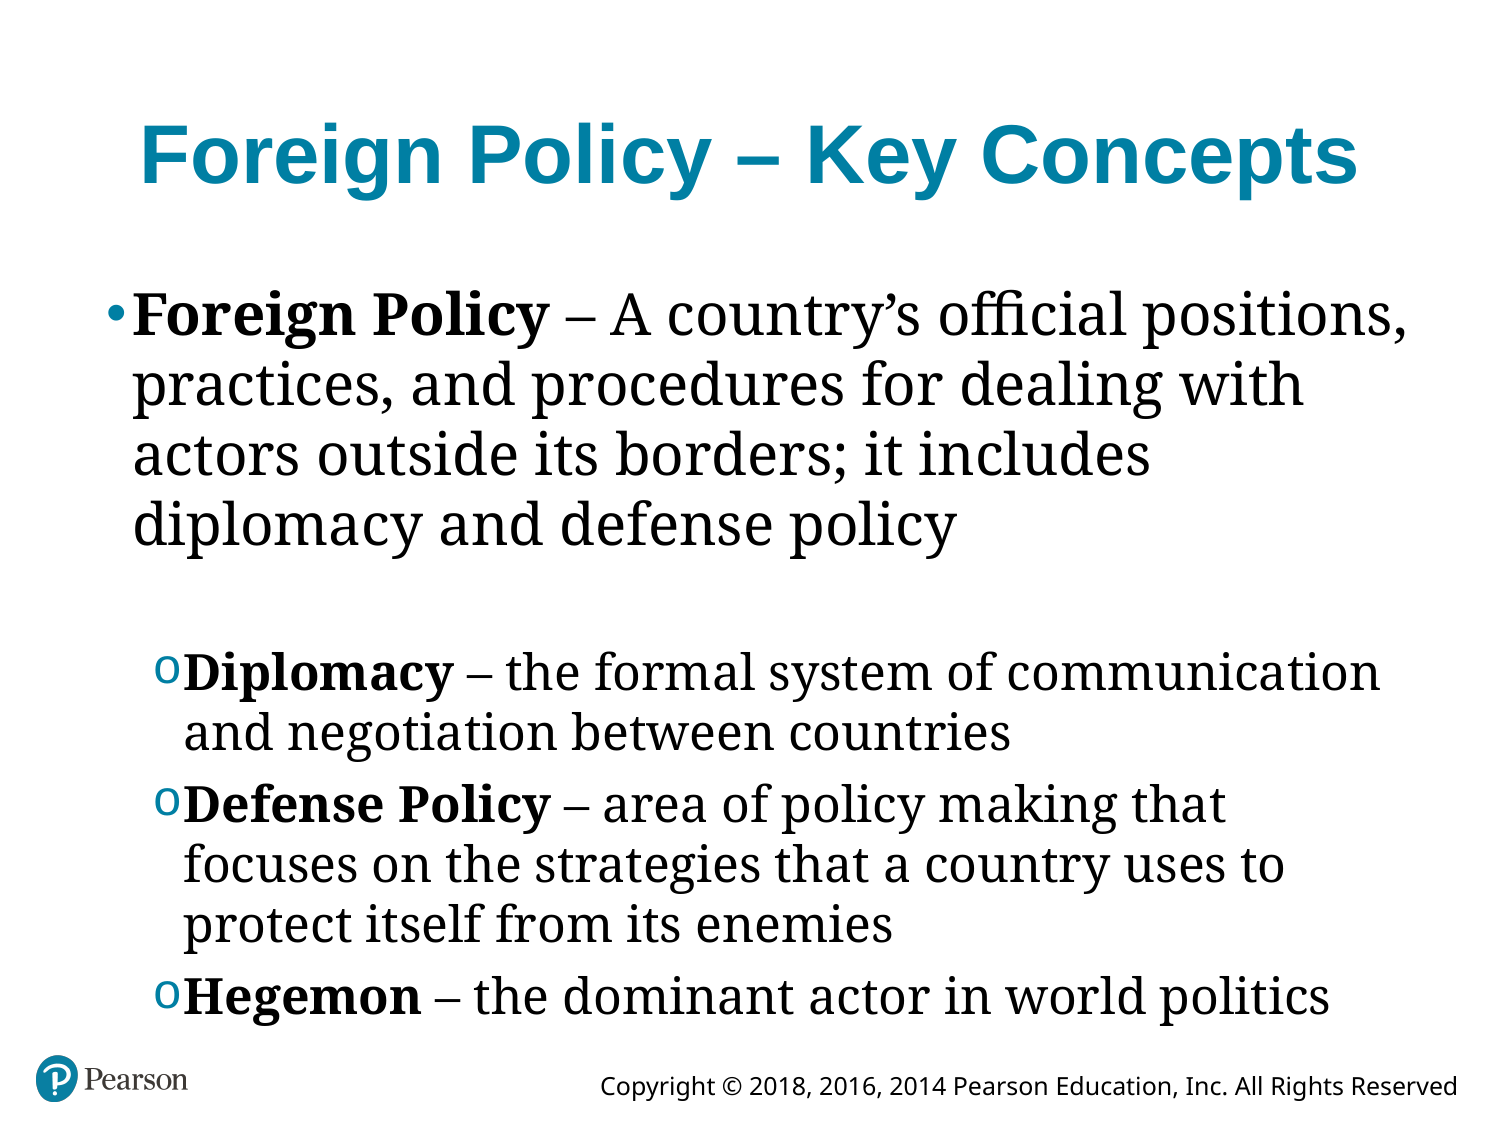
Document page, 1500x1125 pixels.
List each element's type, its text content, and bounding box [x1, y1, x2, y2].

picture [44, 1064, 70, 1089]
picture [36, 1088, 47, 1102]
picture [62, 1055, 188, 1102]
title Foreign Policy – Key Concepts [75, 35, 1425, 216]
picture [36, 1055, 52, 1071]
list Foreign Policy – A country’s official positions, practices, and procedures for dealing with actors outside its borders; it includes diplomacy and defense policy Diplomacy – the formal system of communication and negotiation between countries Defense Policy – area of policy making that focuses on the strategies that a country uses to protect itself from its enemies Hegemon – the dominant actor in world politics [75, 262, 1425, 1005]
